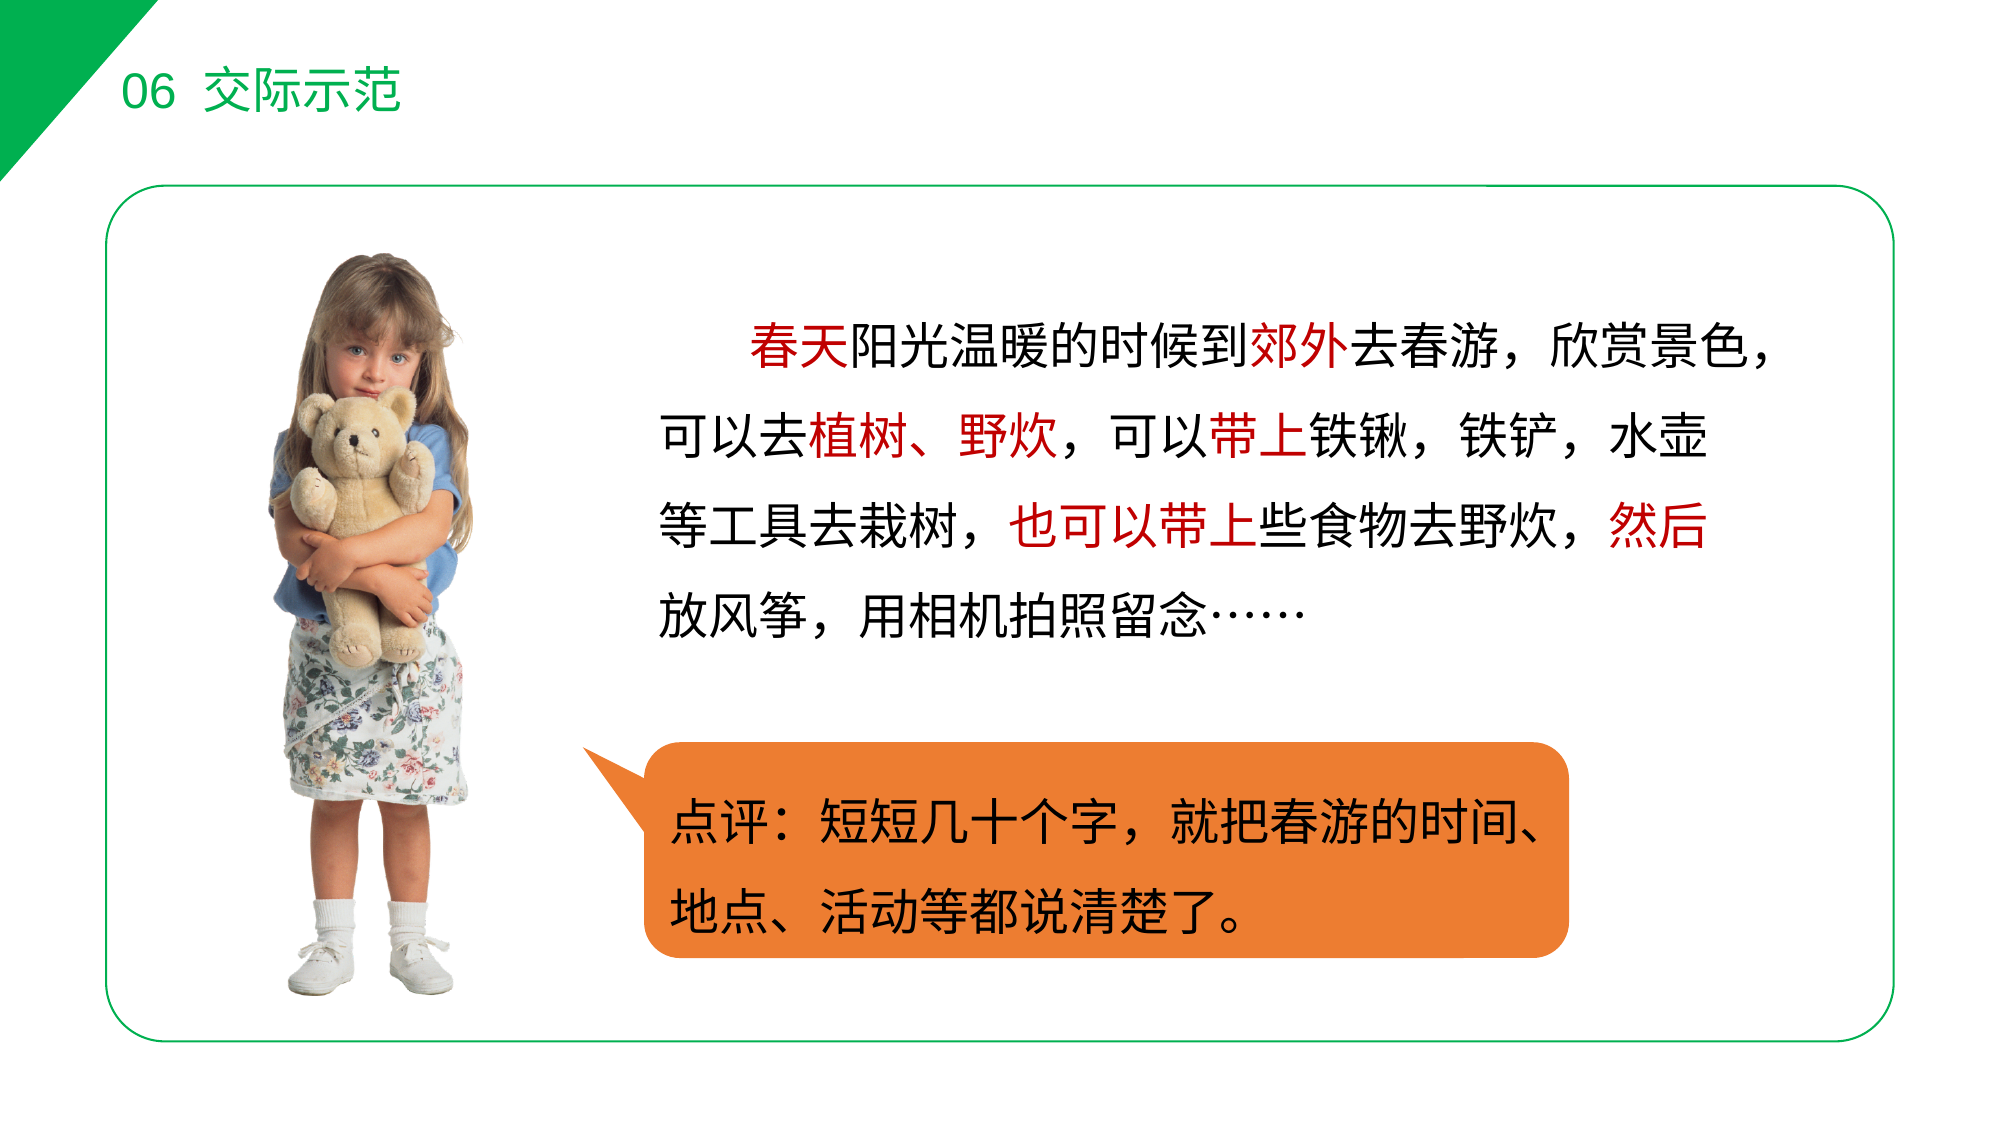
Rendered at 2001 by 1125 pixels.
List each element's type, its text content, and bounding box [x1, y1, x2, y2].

text_box 点评：短短几十个字，就把春游的时间、地点、活动等都说清楚了。 [582, 742, 1570, 959]
list 06 交际示范 [106, 58, 497, 135]
text_box 春天阳光温暖的时候到郊外去春游，欣赏景色，可以去植树、野炊，可以带上铁锹，铁铲，水壶等工具去栽树，也可以带上些食物去野炊，然后放风筝，用相机拍照留念…… [643, 277, 1766, 653]
picture [268, 253, 473, 996]
